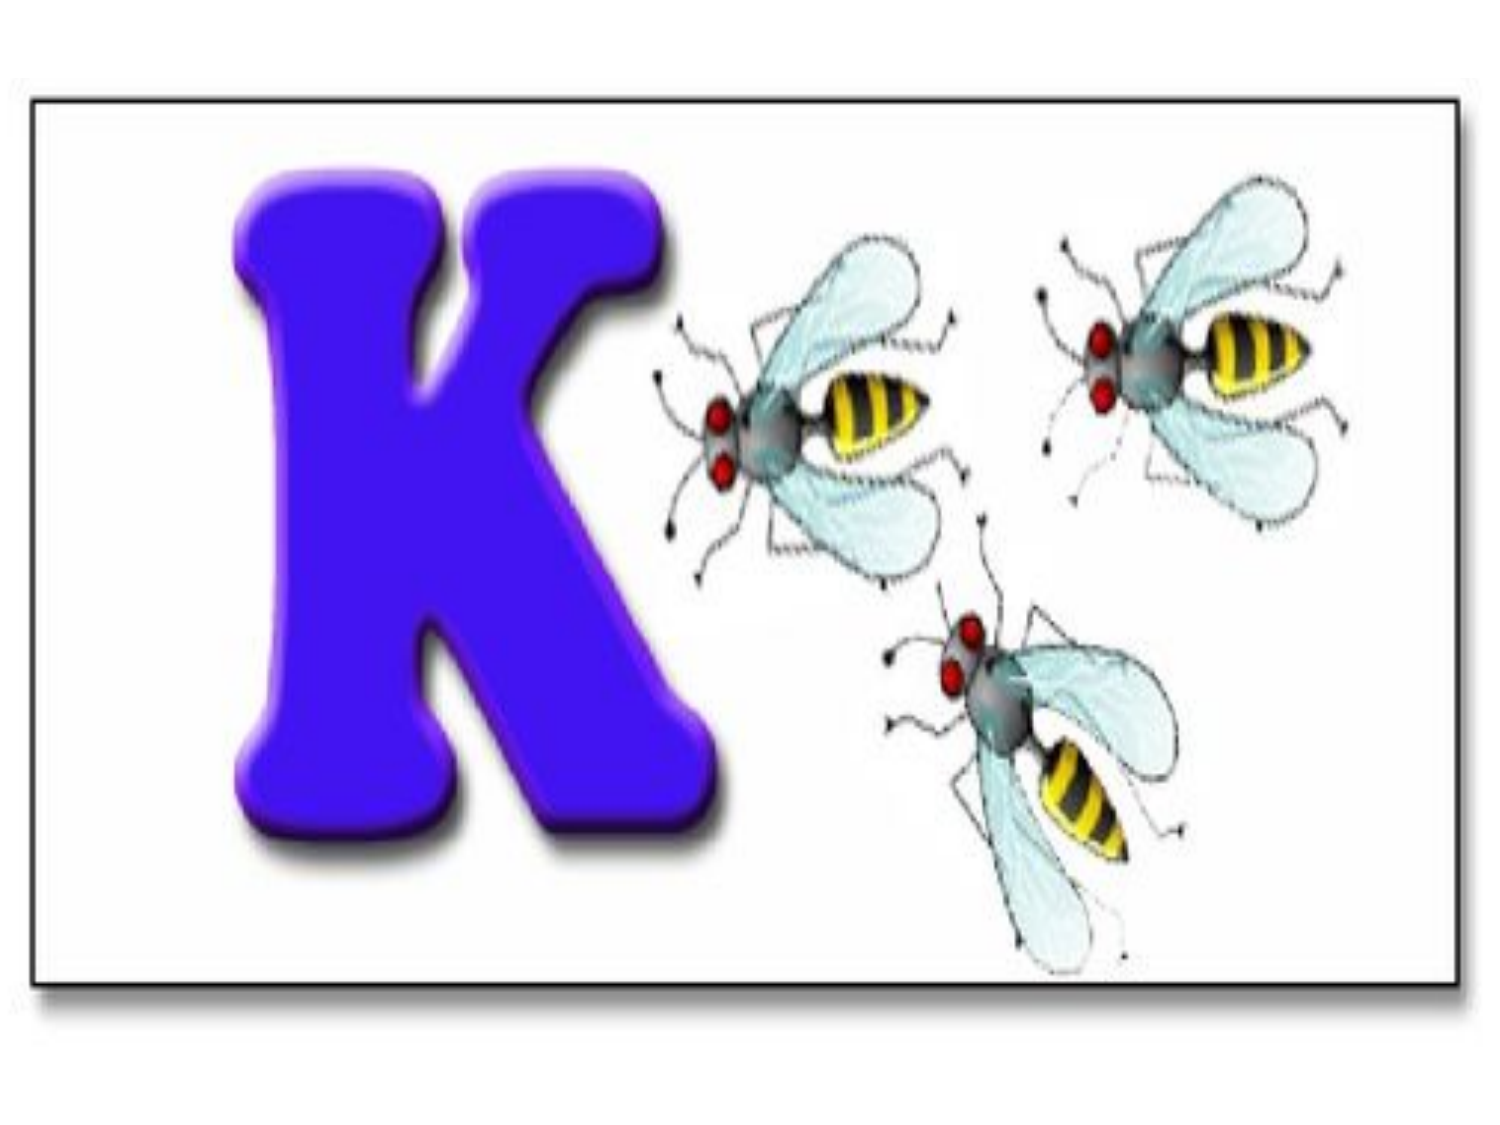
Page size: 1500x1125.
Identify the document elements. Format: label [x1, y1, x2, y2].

picture [2, 77, 1500, 1071]
